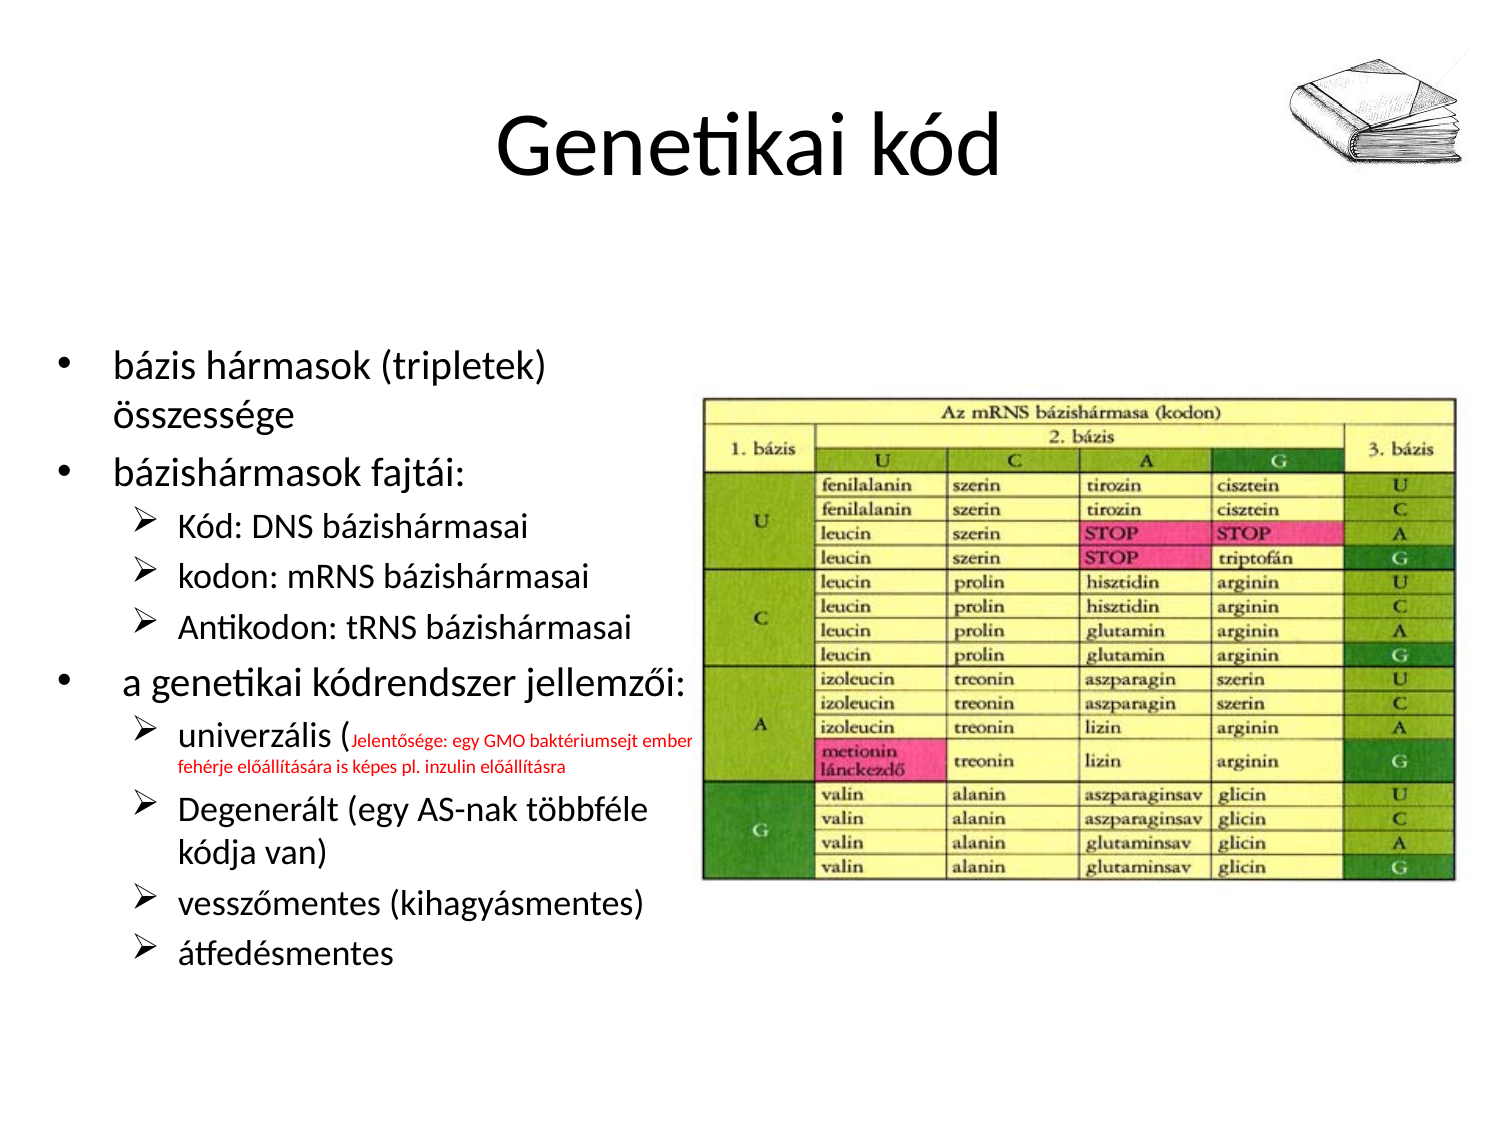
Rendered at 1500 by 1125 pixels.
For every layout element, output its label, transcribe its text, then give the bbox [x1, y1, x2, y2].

list bázis hármasok (tripletek) összessége bázishármasok fajtái: Kód: DNS bázishármasai kodon: mRNS bázishármasai Antikodon: tRNS bázishármasai a genetikai kódrendszer jellemzői: univerzális (Jelentősége: egy GMO baktériumsejt emberi fehérje előállítására is képes pl. inzulin előállításra Degenerált (egy AS-nak többféle kódja van) vesszőmentes (kihagyásmentes) átfedésmentes [42, 330, 750, 985]
title Genetikai kód [75, 45, 1425, 233]
picture [1281, 47, 1472, 173]
picture [692, 381, 1472, 913]
